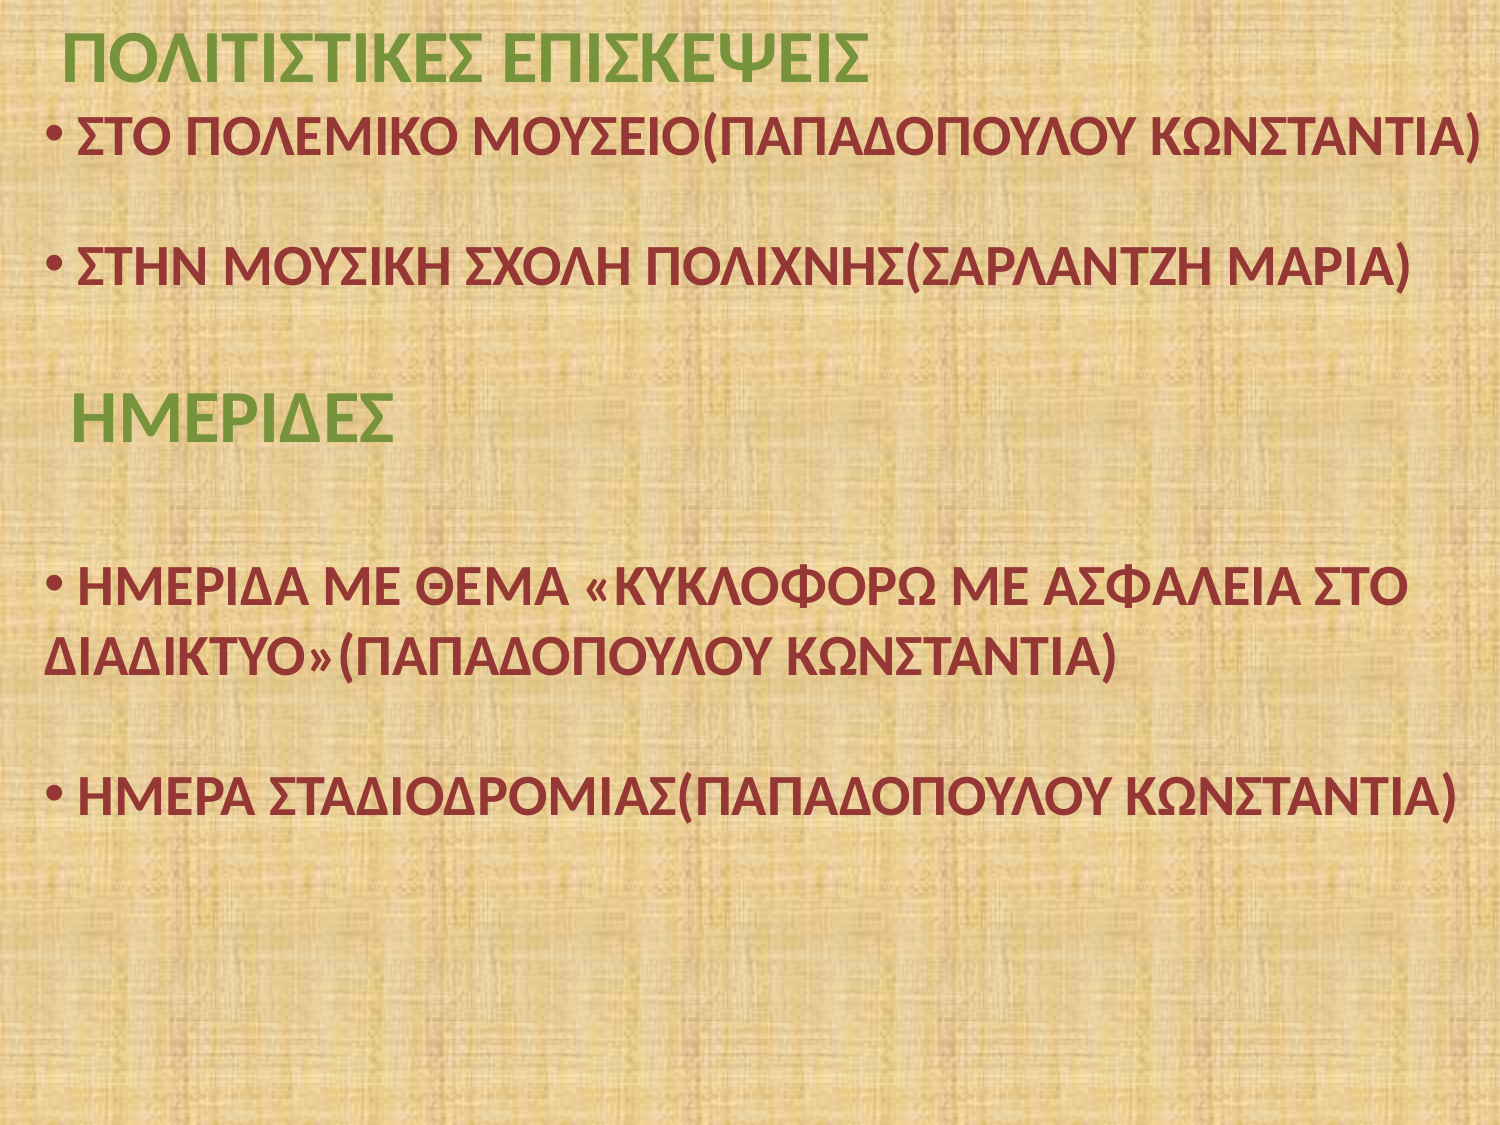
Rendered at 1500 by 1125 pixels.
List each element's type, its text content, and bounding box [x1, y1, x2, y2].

text_box ΠΟΛΙΤΙΣΤΙΚΕΣ ΕΠΙΣΚΕΨΕΙΣ ΣΤΟ ΠΟΛΕΜΙΚΟ ΜΟΥΣΕΙΟ(ΠΑΠΑΔΟΠΟΥΛΟΥ ΚΩΝΣΤΑΝΤΙΑ) [29, 0, 1500, 219]
picture [0, 0, 1500, 1125]
text_box ΣΤΗΝ ΜΟΥΣΙΚΗ ΣΧΟΛΗ ΠΟΛΙΧΝΗΣ(ΣΑΡΛΑΝΤΖΗ ΜΑΡΙΑ) ΗΜΕΡΙΔΕΣ ΗΜΕΡΙΔΑ ΜΕ ΘΕΜΑ «ΚΥΚΛΟΦΟΡΩ ΜΕ ΑΣΦΑΛΕΙΑ ΣΤΟ ΔΙΑΔΙΚΤΥΟ»(ΠΑΠΑΔΟΠΟΥΛΟΥ ΚΩΝΣΤΑΝΤΙΑ) ΗΜΕΡΑ ΣΤΑΔΙΟΔΡΟΜΙΑΣ(ΠΑΠΑΔΟΠΟΥΛΟΥ ΚΩΝΣΤΑΝΤΙΑ) [29, 219, 1500, 905]
